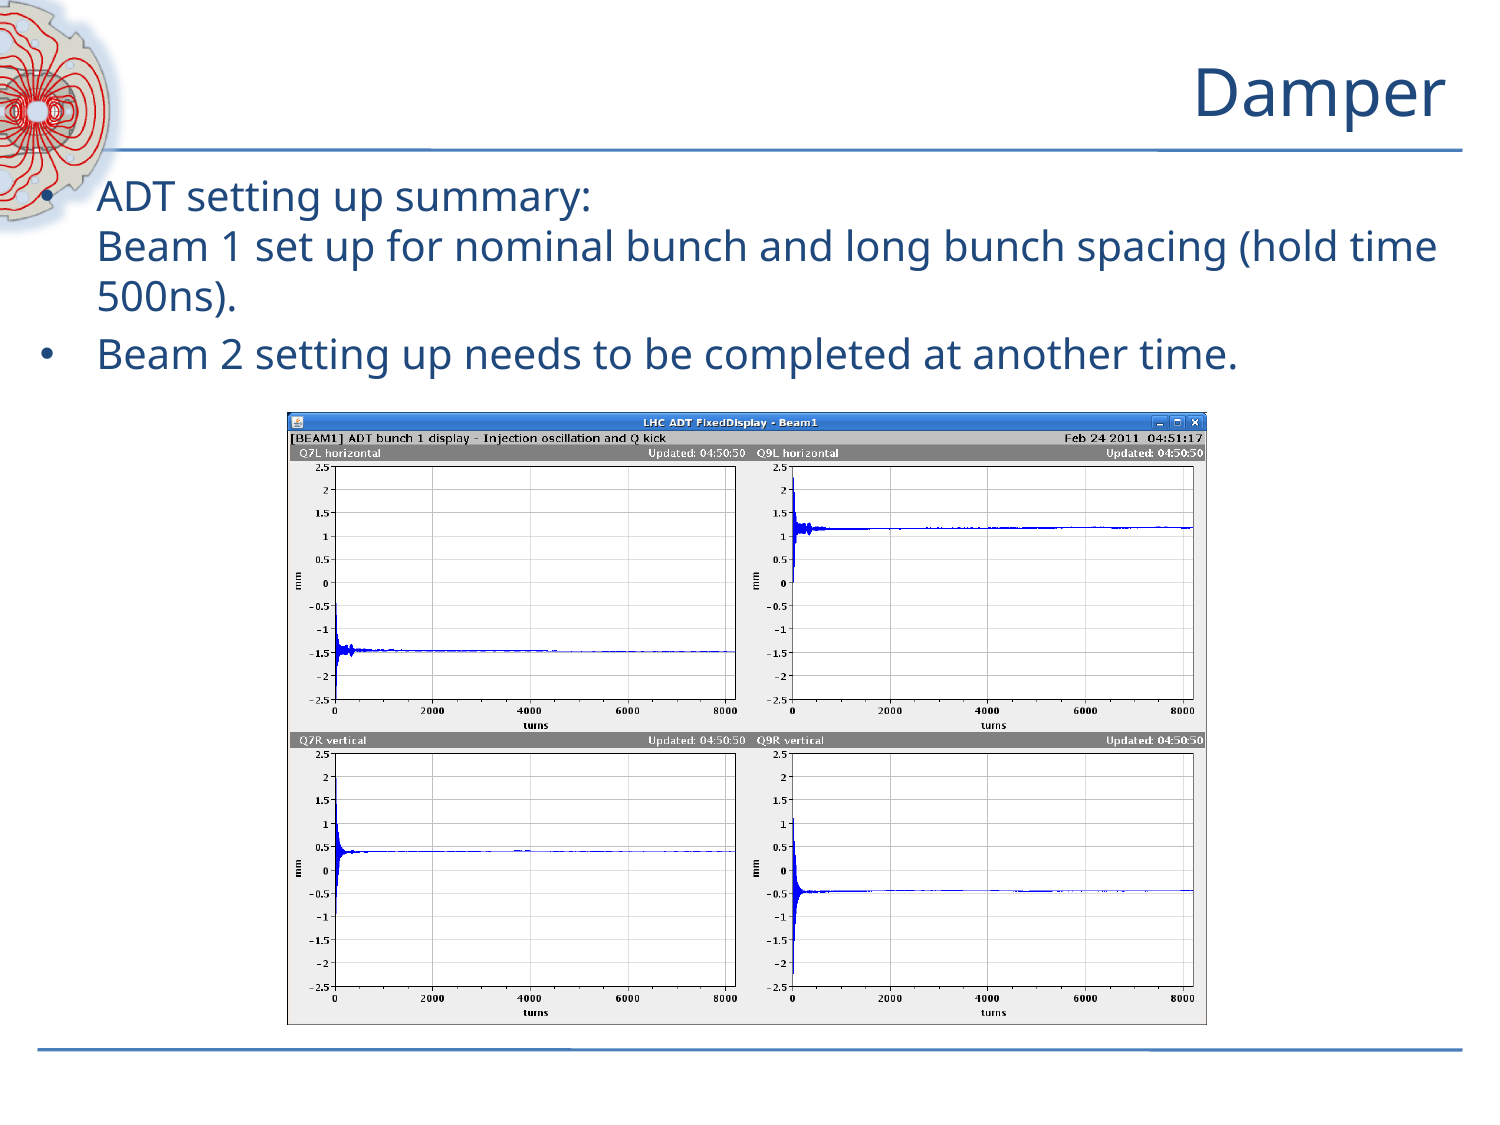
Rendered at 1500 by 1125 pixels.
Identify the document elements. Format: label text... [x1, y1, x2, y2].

list ADT setting up summary: Beam 1 set up for nominal bunch and long bunch spacing (hold time 500ns). Beam 2 setting up needs to be completed at another time. [24, 162, 1476, 1026]
picture [0, 2, 109, 220]
title Damper [262, 24, 1463, 156]
picture [287, 412, 1207, 1026]
